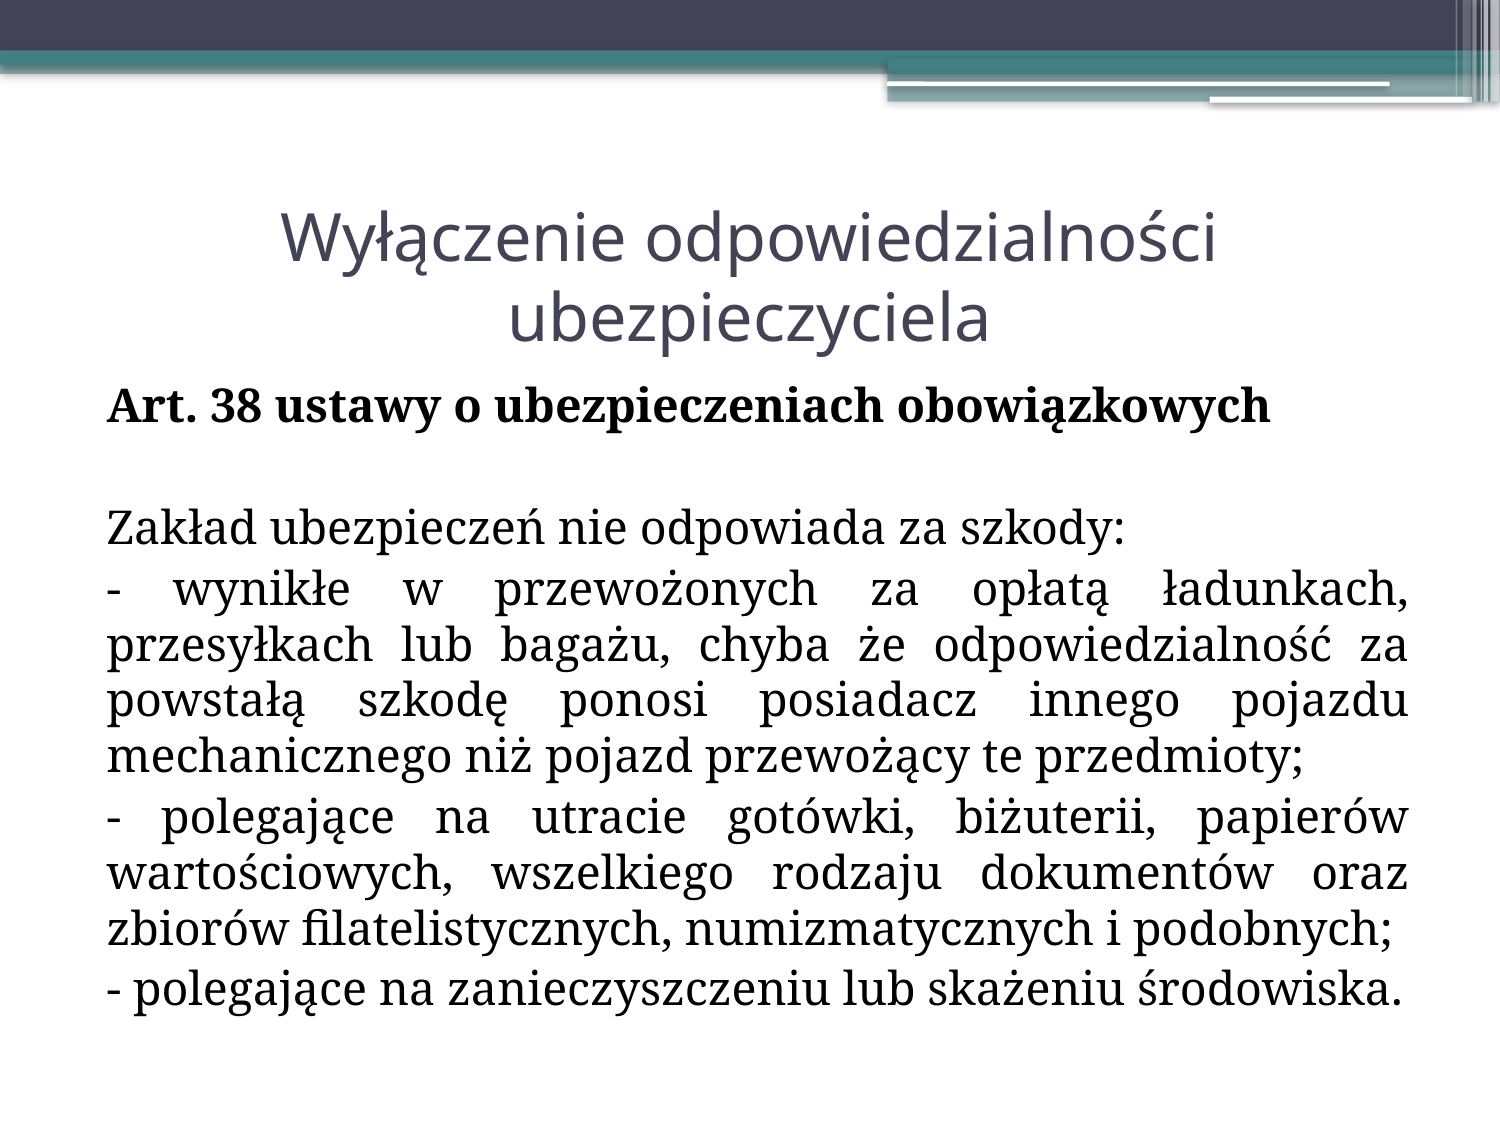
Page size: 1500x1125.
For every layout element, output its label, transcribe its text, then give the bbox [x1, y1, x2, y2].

title Wyłączenie odpowiedzialności ubezpieczyciela [75, 187, 1425, 363]
list Art. 38 ustawy o ubezpieczeniach obowiązkowych Zakład ubezpieczeń nie odpowiada za szkody: - wynikłe w przewożonych za opłatą ładunkach, przesyłkach lub bagażu, chyba że odpowiedzialność za powstałą szkodę ponosi posiadacz innego pojazdu mechanicznego niż pojazd przewożący te przedmioty; - polegające na utracie gotówki, biżuterii, papierów wartościowych, wszelkiego rodzaju dokumentów oraz zbiorów filatelistycznych, numizmatycznych i podobnych; - polegające na zanieczyszczeniu lub skażeniu środowiska. [75, 368, 1425, 1079]
